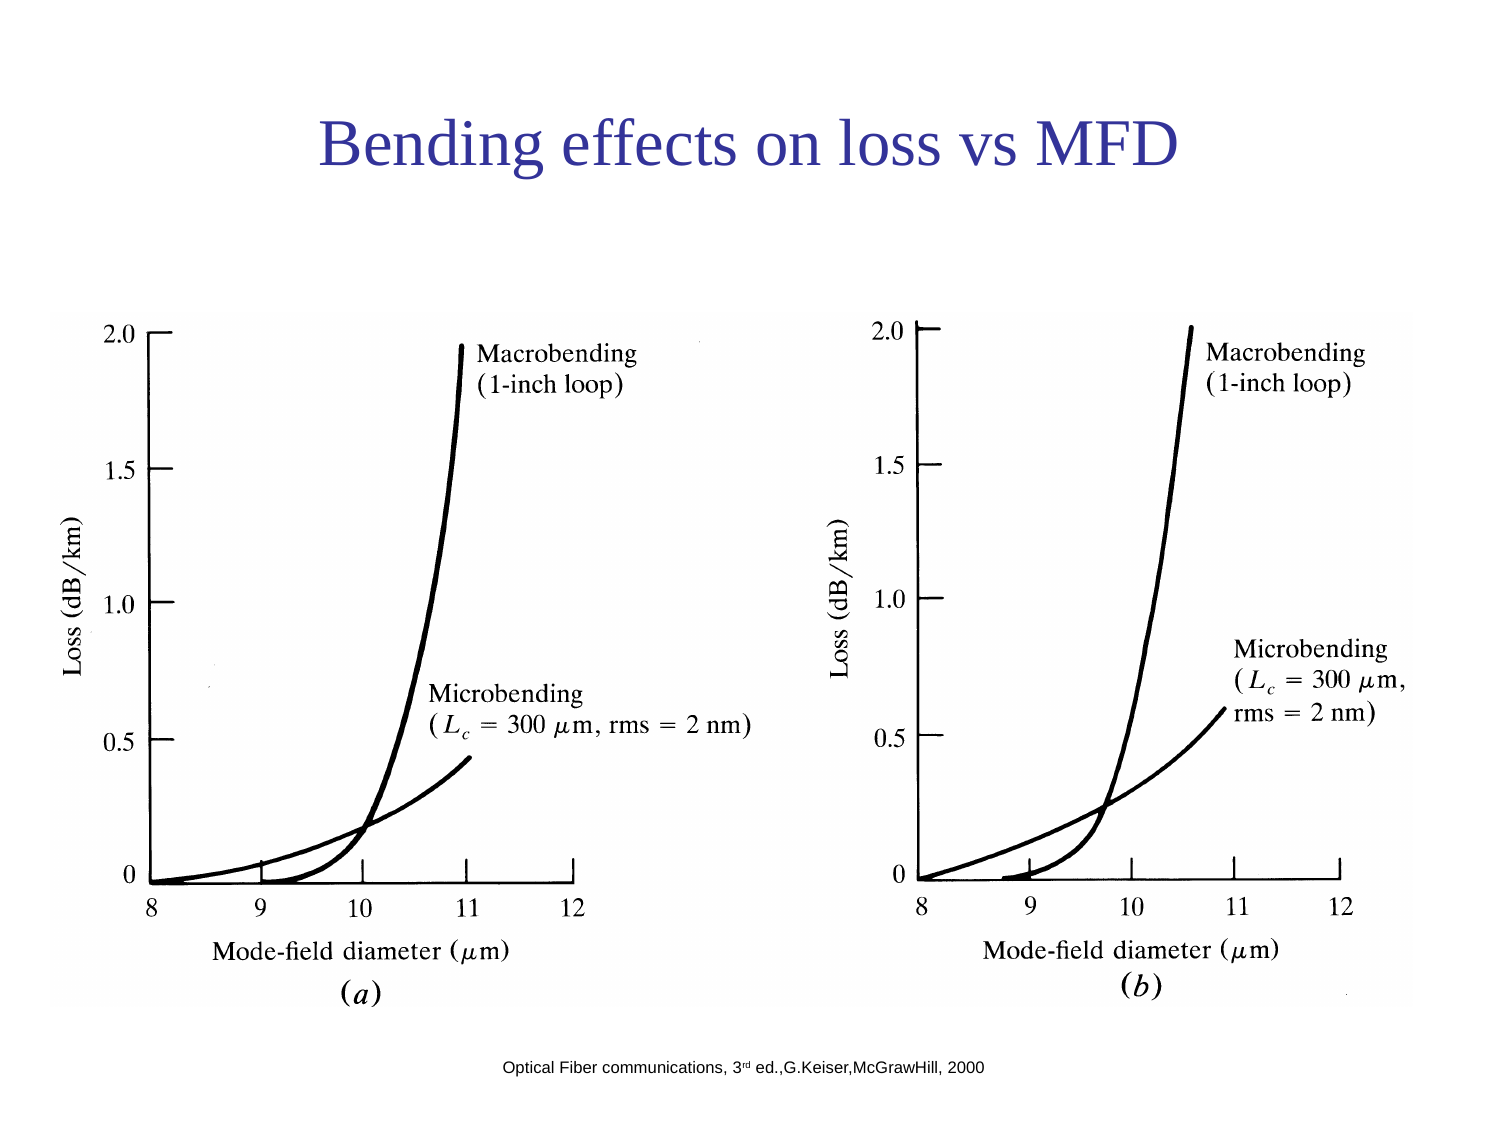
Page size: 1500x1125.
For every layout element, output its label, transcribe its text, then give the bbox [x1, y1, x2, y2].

title Bending effects on loss vs MFD [74, 44, 1426, 233]
text_box Optical Fiber communications, 3rd ed.,G.Keiser,McGrawHill, 2000 [487, 1049, 1000, 1085]
picture [49, 312, 1413, 1008]
